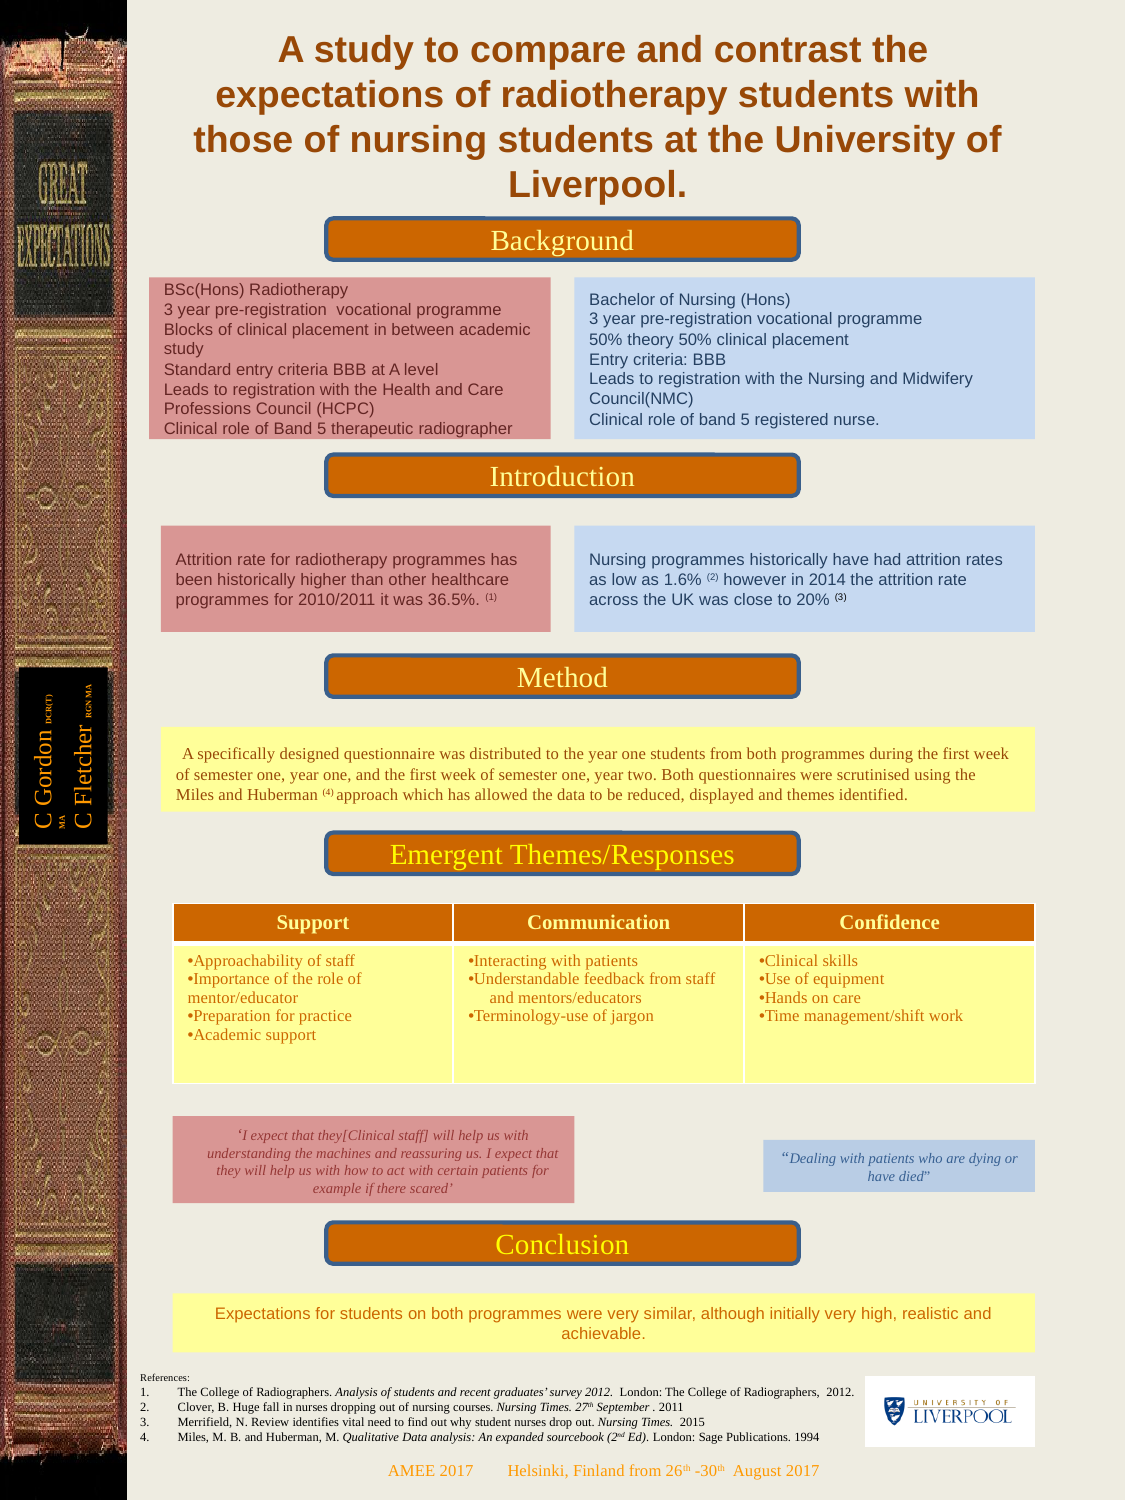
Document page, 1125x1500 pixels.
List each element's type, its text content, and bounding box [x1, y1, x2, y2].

text_box Introduction [324, 452, 801, 499]
text_box ‘I expect that they[Clinical staff] will help us with understanding the machines and reassuring us. I expect that they will help us with how to act with certain patients for example if there scared’ [172, 1116, 575, 1204]
text_box Conclusion [324, 1220, 801, 1266]
text_box A study to compare and contrast the expectations of radiotherapy students with those of nursing students at the University of Liverpool. [160, 17, 1035, 213]
text_box Expectations for students on both programmes were very similar, although initially very high, realistic and achievable. [171, 1291, 1037, 1354]
text_box Method [324, 653, 801, 699]
text_box Nursing programmes historically have had attrition rates as low as 1.6% (2) however in 2014 the attrition rate across the UK was close to 20% (3) [572, 523, 1037, 634]
table_cell Approachability of staff Importance of the role of mentor/educator Preparation for practice Academic support [174, 946, 452, 1083]
text_box Attrition rate for radiotherapy programmes has been historically higher than other healthcare programmes for 2010/2011 it was 36.5%. (1) [159, 523, 553, 634]
picture [864, 1375, 1036, 1448]
table_cell Interacting with patients Understandable feedback from staff and mentors/educators Terminology-use of jargon [454, 946, 743, 1083]
table_header Confidence [745, 904, 1034, 941]
text_box Bachelor of Nursing (Hons) 3 year pre-registration vocational programme 50% theory 50% clinical placement Entry criteria: BBB Leads to registration with the Nursing and Midwifery Council(NMC) Clinical role of band 5 registered nurse. [572, 275, 1037, 441]
picture [0, 0, 152, 1500]
footer AMEE 2017 Helsinki, Finland from 26th -30th August 2017 [172, 1458, 1035, 1482]
table_header Support [174, 904, 452, 941]
text_box References: The College of Radiographers. Analysis of students and recent graduates’ survey 2012. London: The College of Radiographers, 2012. Clover, B. Huge fall in nurses dropping out of nursing courses. Nursing Times. 27th September . 2011 Merrifield, N. Review identifies vital need to find out why student nurses drop out. Nursing Times. 2015 Miles, M. B. and Huberman, M. Qualitative Data analysis: An expanded sourcebook (2nd Ed). London: Sage Publications. 1994 [131, 1364, 1125, 1500]
table_cell Clinical skills Use of equipment Hands on care Time management/shift work [745, 946, 1034, 1083]
text_box Emergent Themes/Responses [324, 830, 801, 877]
text_box A specifically designed questionnaire was distributed to the year one students from both programmes during the first week of semester one, year one, and the first week of semester one, year two. Both questionnaires were scrutinised using the Miles and Huberman (4) approach which has allowed the data to be reduced, displayed and themes identified. [160, 726, 1035, 812]
text_box Background [324, 216, 801, 262]
text_box “Dealing with patients who are dying or have died” [763, 1139, 1035, 1192]
text_box BSc(Hons) Radiotherapy 3 year pre-registration vocational programme Blocks of clinical placement in between academic study Standard entry criteria BBB at A level Leads to registration with the Health and Care Professions Council (HCPC) Clinical role of Band 5 therapeutic radiographer [147, 275, 553, 441]
table_header Communication [454, 904, 743, 941]
